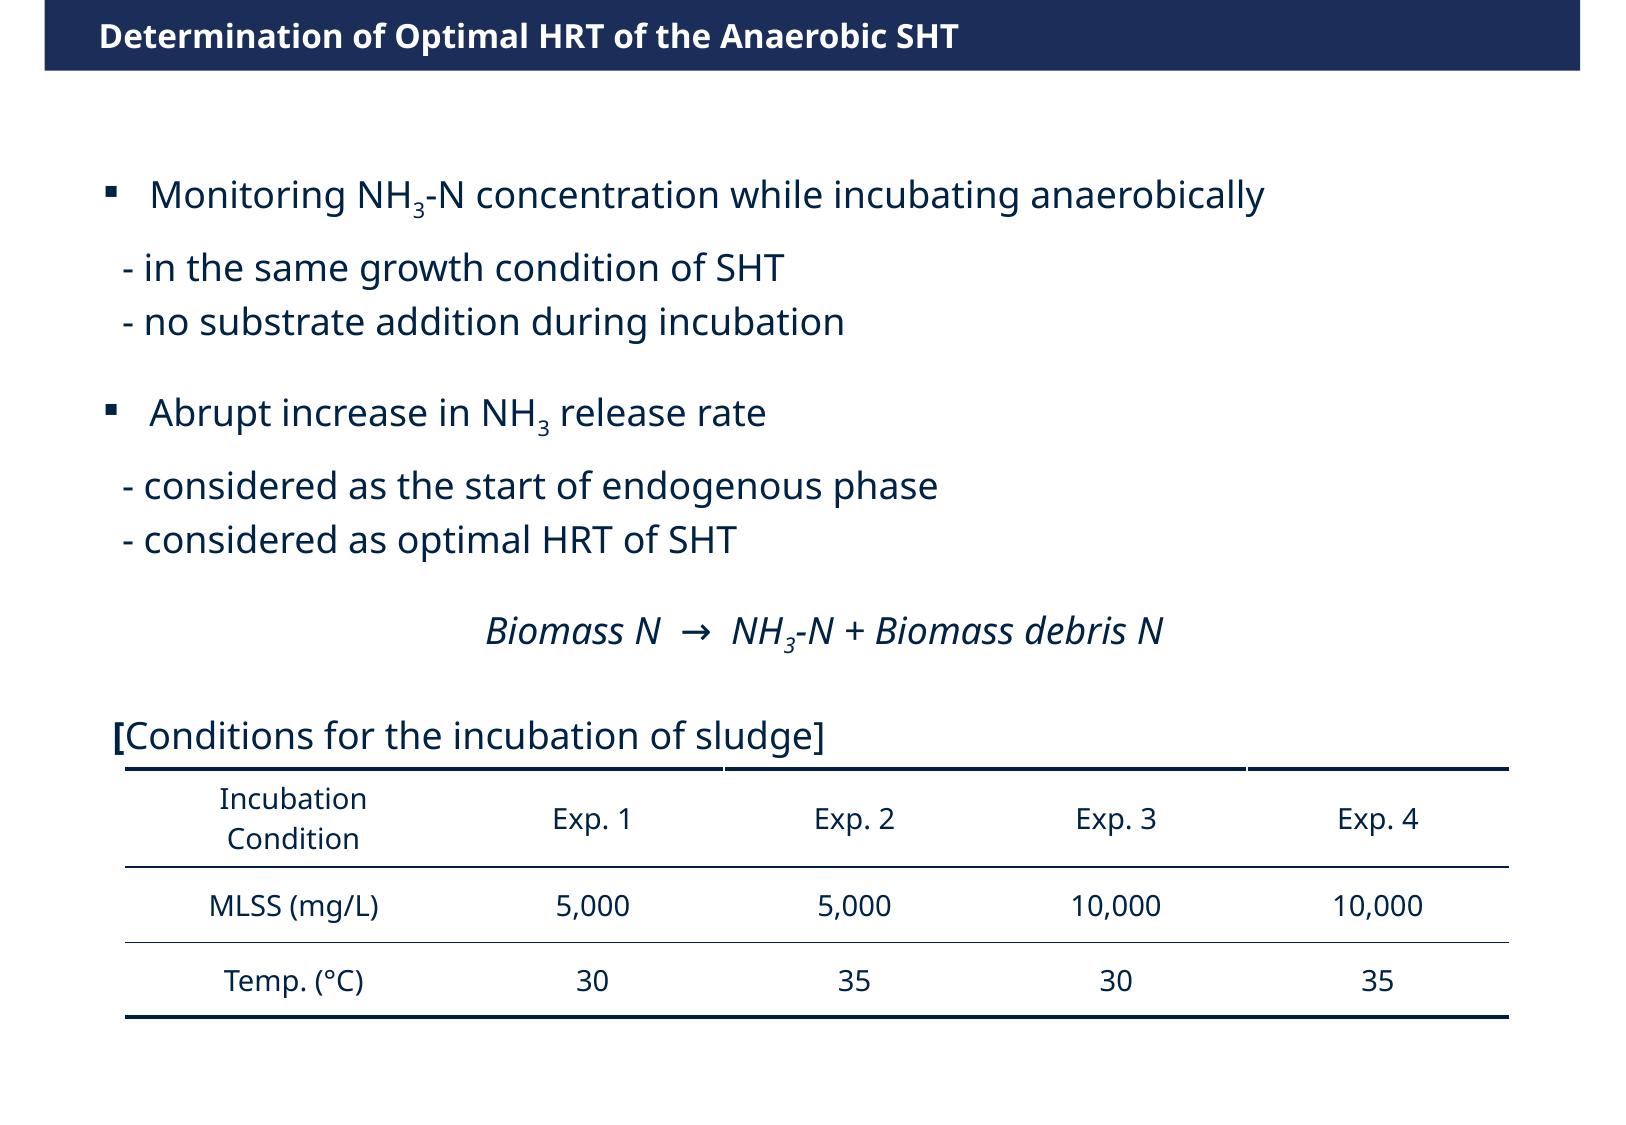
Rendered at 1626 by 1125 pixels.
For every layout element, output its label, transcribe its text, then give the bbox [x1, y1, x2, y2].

table_header Exp. 4 [1248, 771, 1509, 866]
table_cell 5,000 [462, 868, 723, 942]
table_header Incubation Condition [125, 771, 462, 866]
text_box Monitoring NH3-N concentration while incubating anaerobically - in the same growth condition of SHT - no substrate addition during incubation Abrupt increase in NH3 release rate - considered as the start of endogenous phase - considered as optimal HRT of SHT Biomass N → NH3-N + Biomass debris N [Conditions for the incubation of sludge] [87, 153, 1571, 765]
table_cell MLSS (mg/L) [125, 868, 462, 942]
table_cell 35 [1248, 943, 1509, 1015]
table_header Exp. 3 [985, 771, 1246, 866]
table_cell 10,000 [1248, 868, 1509, 942]
table_header Exp. 2 [725, 771, 985, 866]
table_cell 30 [462, 943, 723, 1015]
table_header Exp. 1 [462, 771, 723, 866]
text_box Determination of Optimal HRT of the Anaerobic SHT [86, 9, 973, 62]
table_cell Temp. (°C) [125, 943, 462, 1015]
table_cell 30 [985, 943, 1246, 1015]
table_cell 5,000 [725, 868, 985, 942]
table_cell 35 [725, 943, 985, 1015]
table_cell 10,000 [985, 868, 1246, 942]
